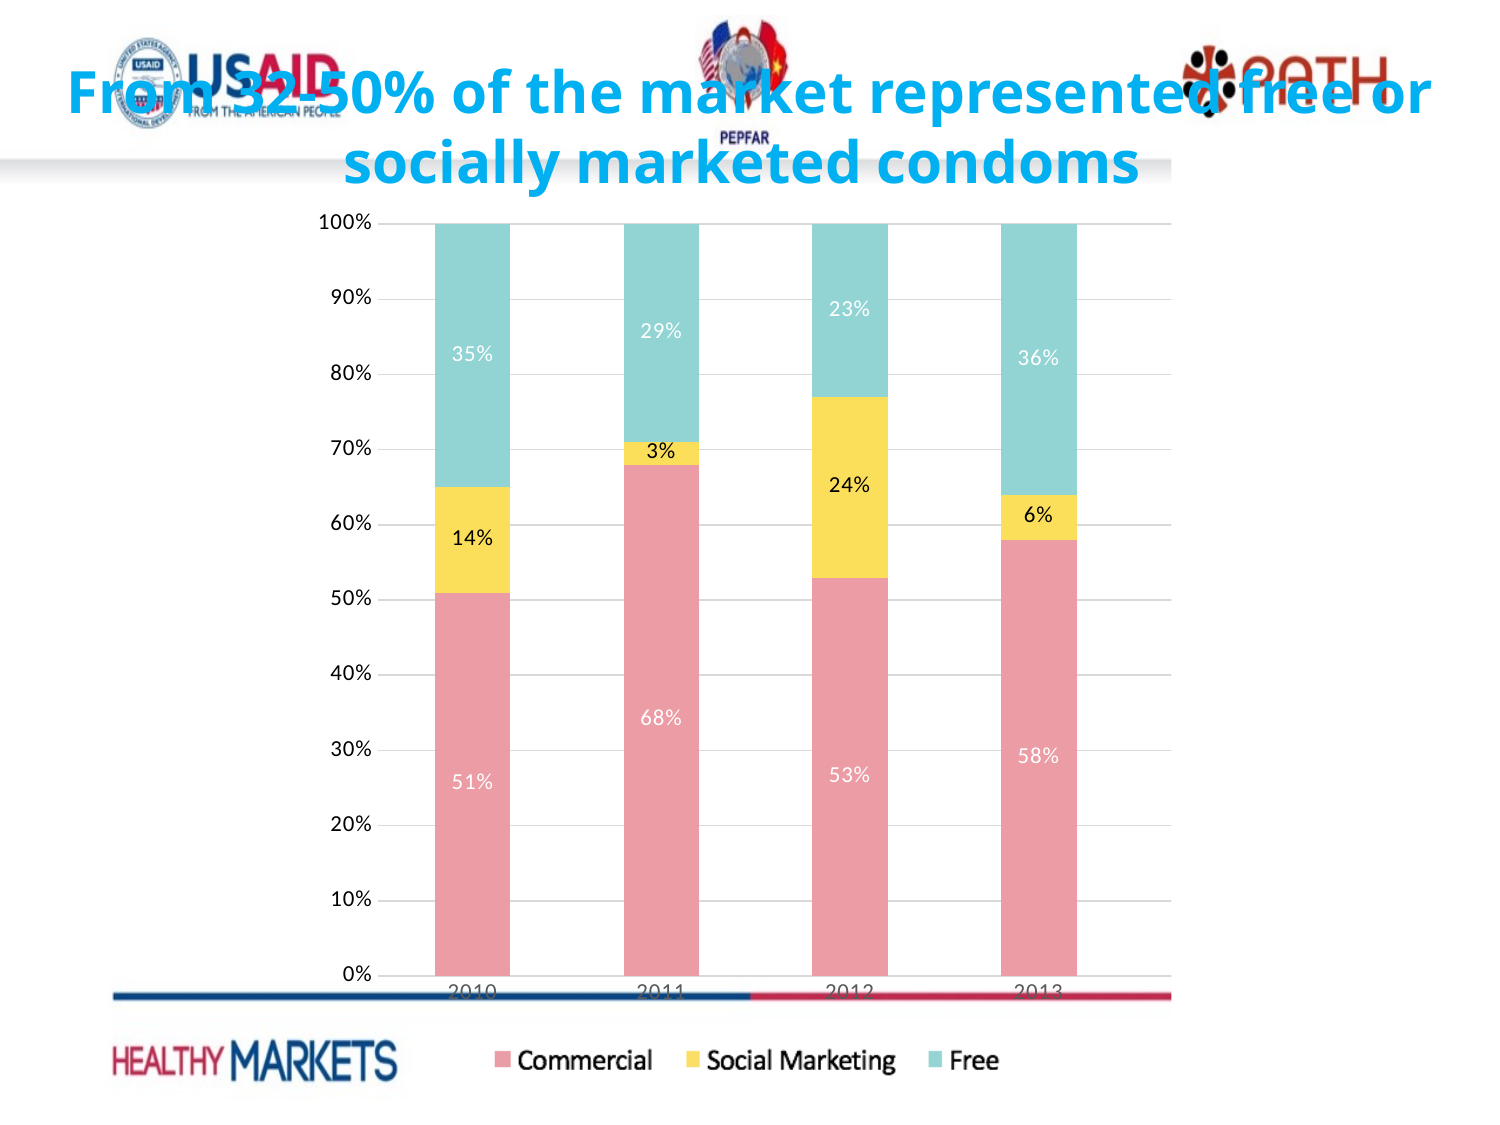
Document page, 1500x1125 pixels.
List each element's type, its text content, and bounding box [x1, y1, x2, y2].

picture [479, 1034, 1015, 1105]
text_box From 32-50% of the market represented free or socially marketed condoms [0, 0, 1500, 203]
picture [0, 203, 268, 1125]
chart [268, 85, 1500, 1125]
